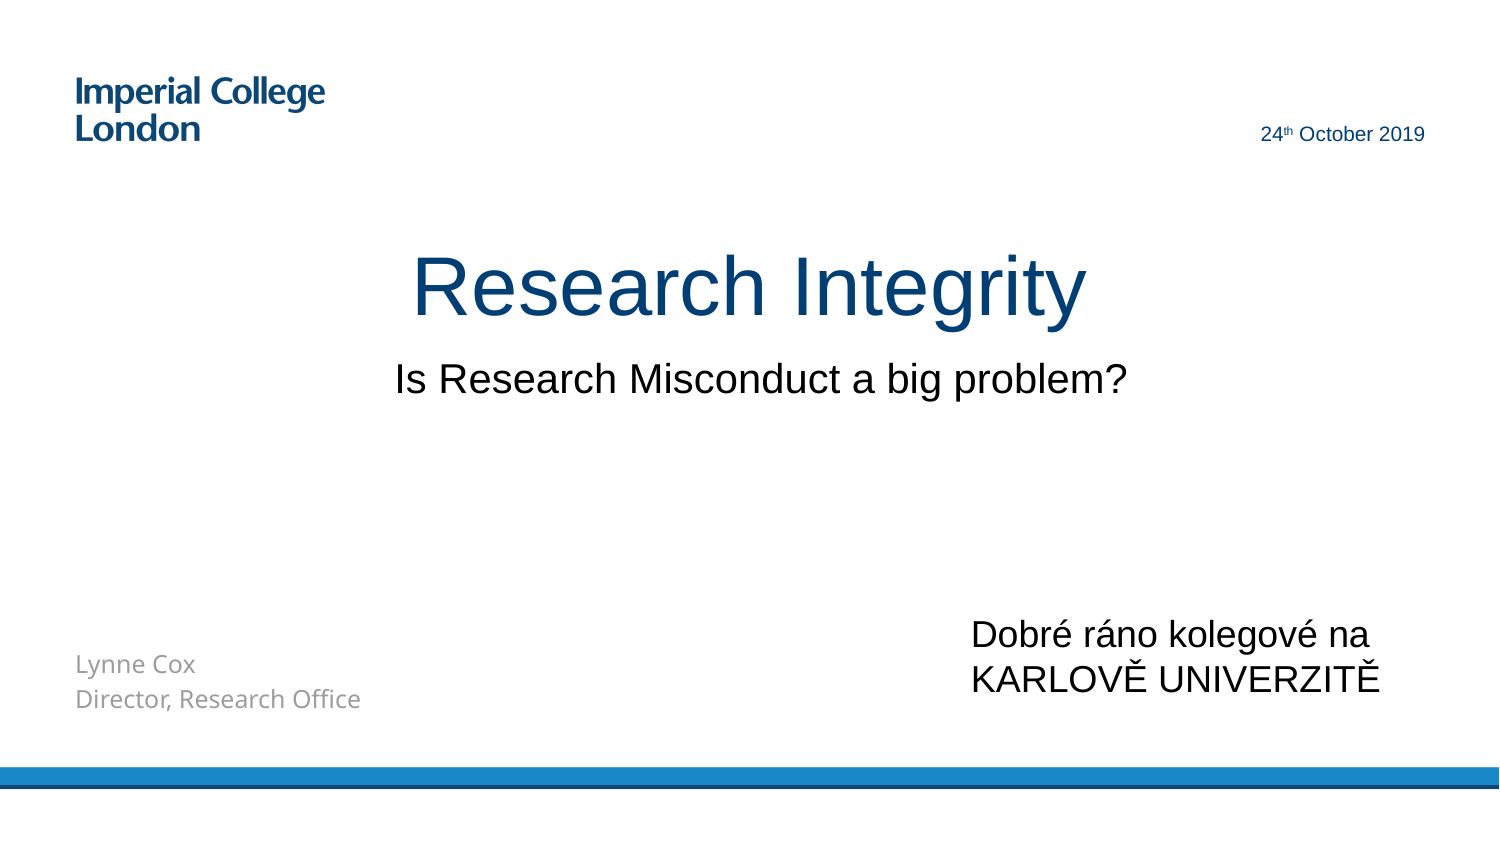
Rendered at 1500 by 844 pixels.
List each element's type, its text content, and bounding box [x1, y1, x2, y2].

title Research Integrity [75, 208, 1425, 349]
subtitle Is Research Misconduct a big problem? [75, 351, 1448, 426]
text_box Dobré ráno kolegové na KARLOVĚ UNIVERZITĚ [956, 602, 1413, 708]
picture [0, 0, 1499, 844]
list Lynne Cox Director, Research Office [75, 648, 380, 724]
list 24th October 2019 [1187, 121, 1425, 153]
